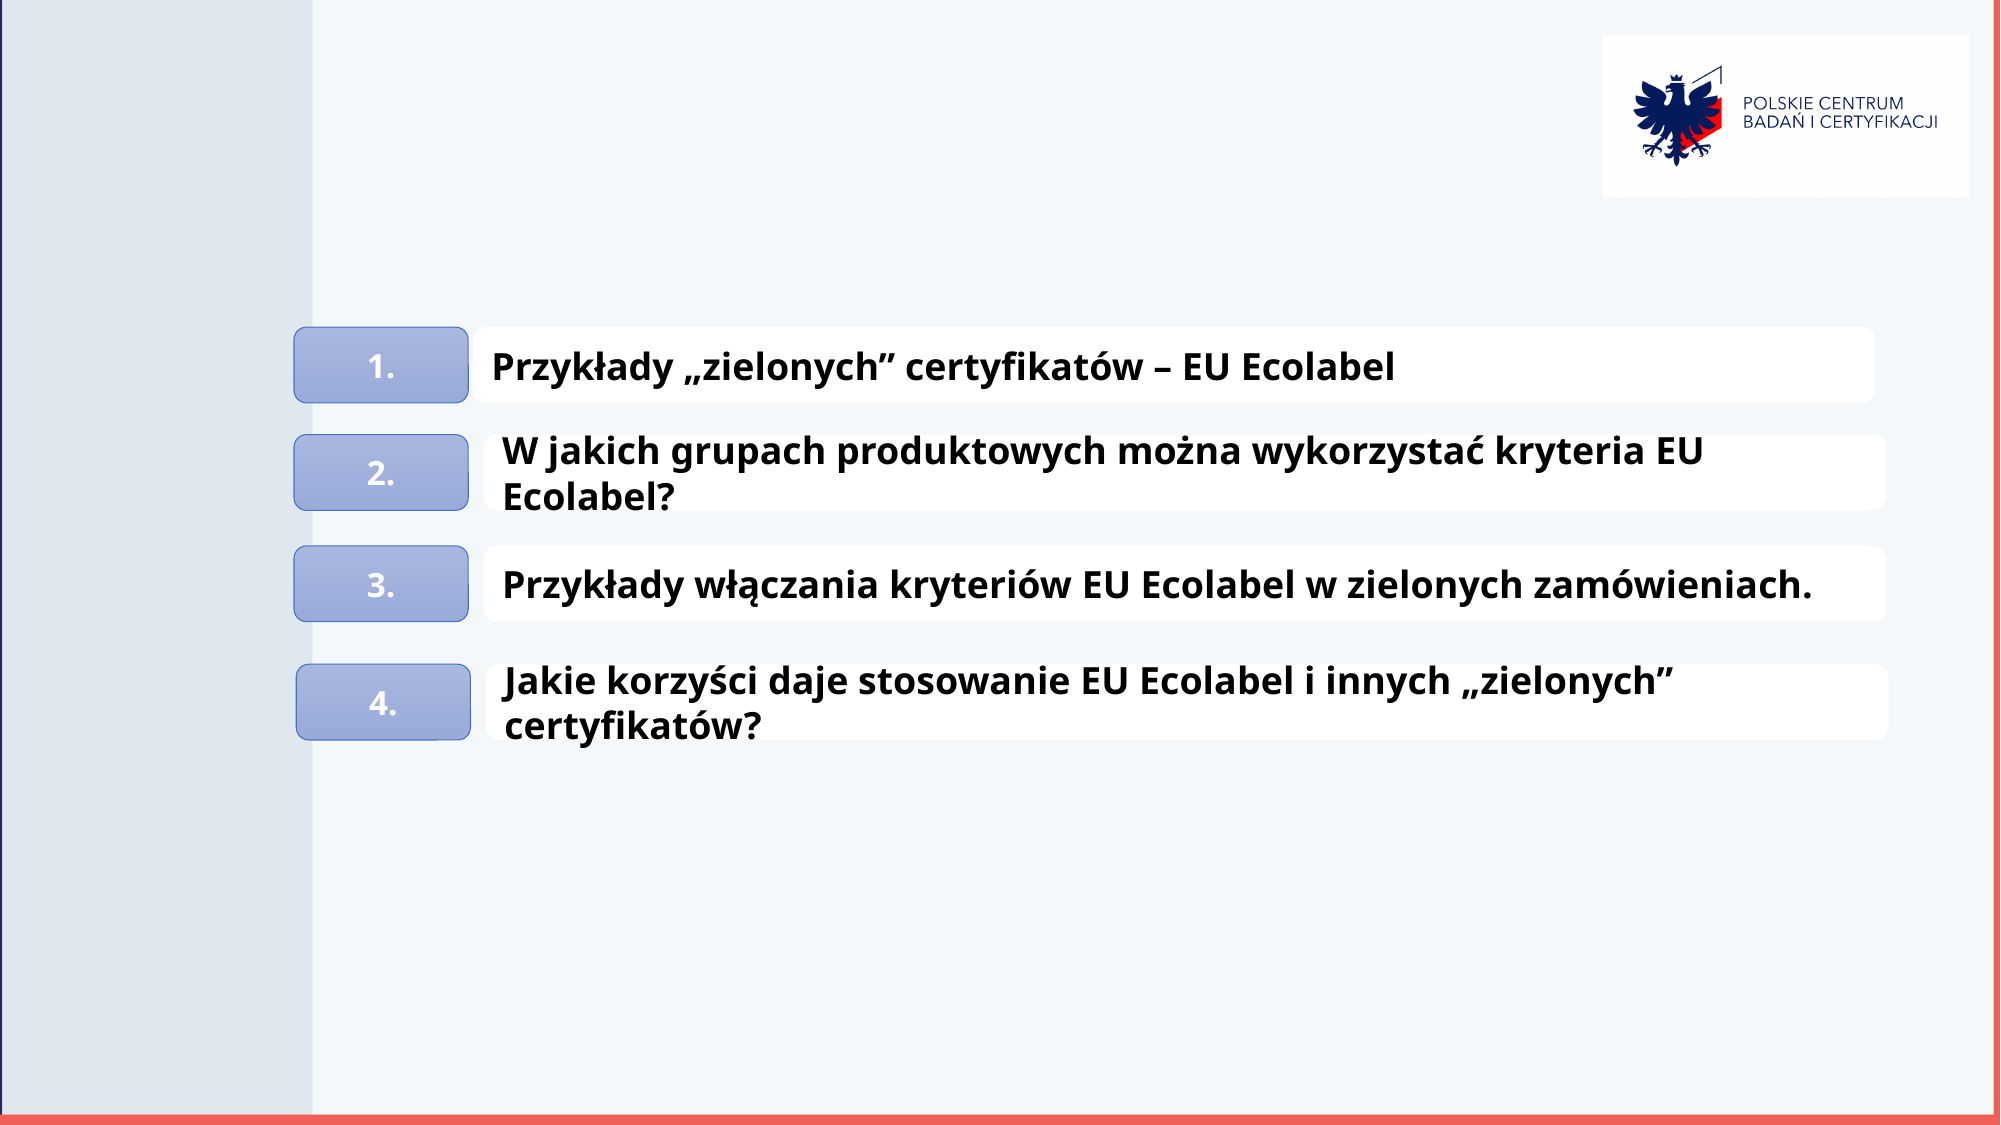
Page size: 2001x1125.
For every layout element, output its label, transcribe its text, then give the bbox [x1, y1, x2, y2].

text_box 3. [293, 545, 469, 623]
text_box Jakie korzyści daje stosowanie EU Ecolabel i innych „zielonych” certyfikatów? [484, 663, 1890, 742]
text_box 2. [293, 434, 469, 511]
text_box 1. [293, 326, 469, 404]
text_box 4. [295, 663, 472, 741]
picture [0, 0, 2000, 1125]
text_box W jakich grupach produktowych można wykorzystać kryteria EU Ecolabel? [482, 433, 1888, 512]
text_box Przykłady włączania kryteriów EU Ecolabel w zielonych zamówieniach. [482, 544, 1888, 623]
text_box Przykłady „zielonych” certyfikatów – EU Ecolabel [471, 326, 1877, 404]
